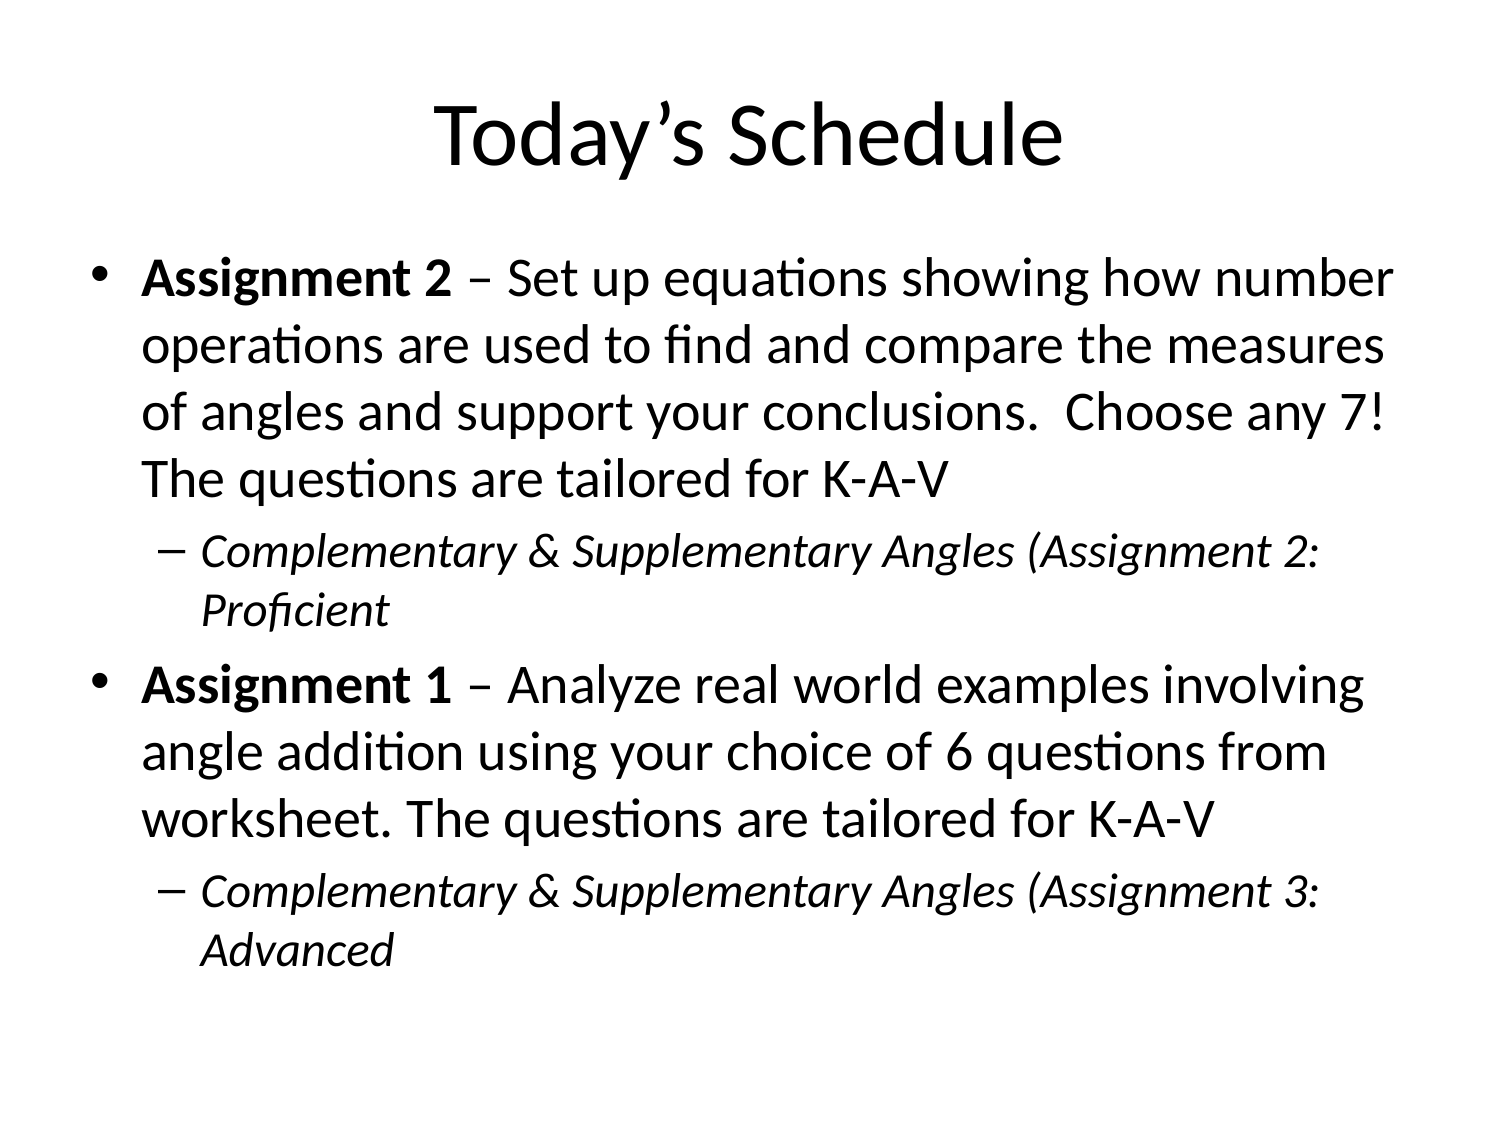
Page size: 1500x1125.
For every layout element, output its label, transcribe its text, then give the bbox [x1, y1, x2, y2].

title Today’s Schedule [75, 45, 1425, 213]
list Assignment 2 – Set up equations showing how number operations are used to find and compare the measures of angles and support your conclusions. Choose any 7! The questions are tailored for K-A-V Complementary & Supplementary Angles (Assignment 2: Proficient Assignment 1 – Analyze real world examples involving angle addition using your choice of 6 questions from worksheet. The questions are tailored for K-A-V Complementary & Supplementary Angles (Assignment 3: Advanced [75, 232, 1425, 1038]
